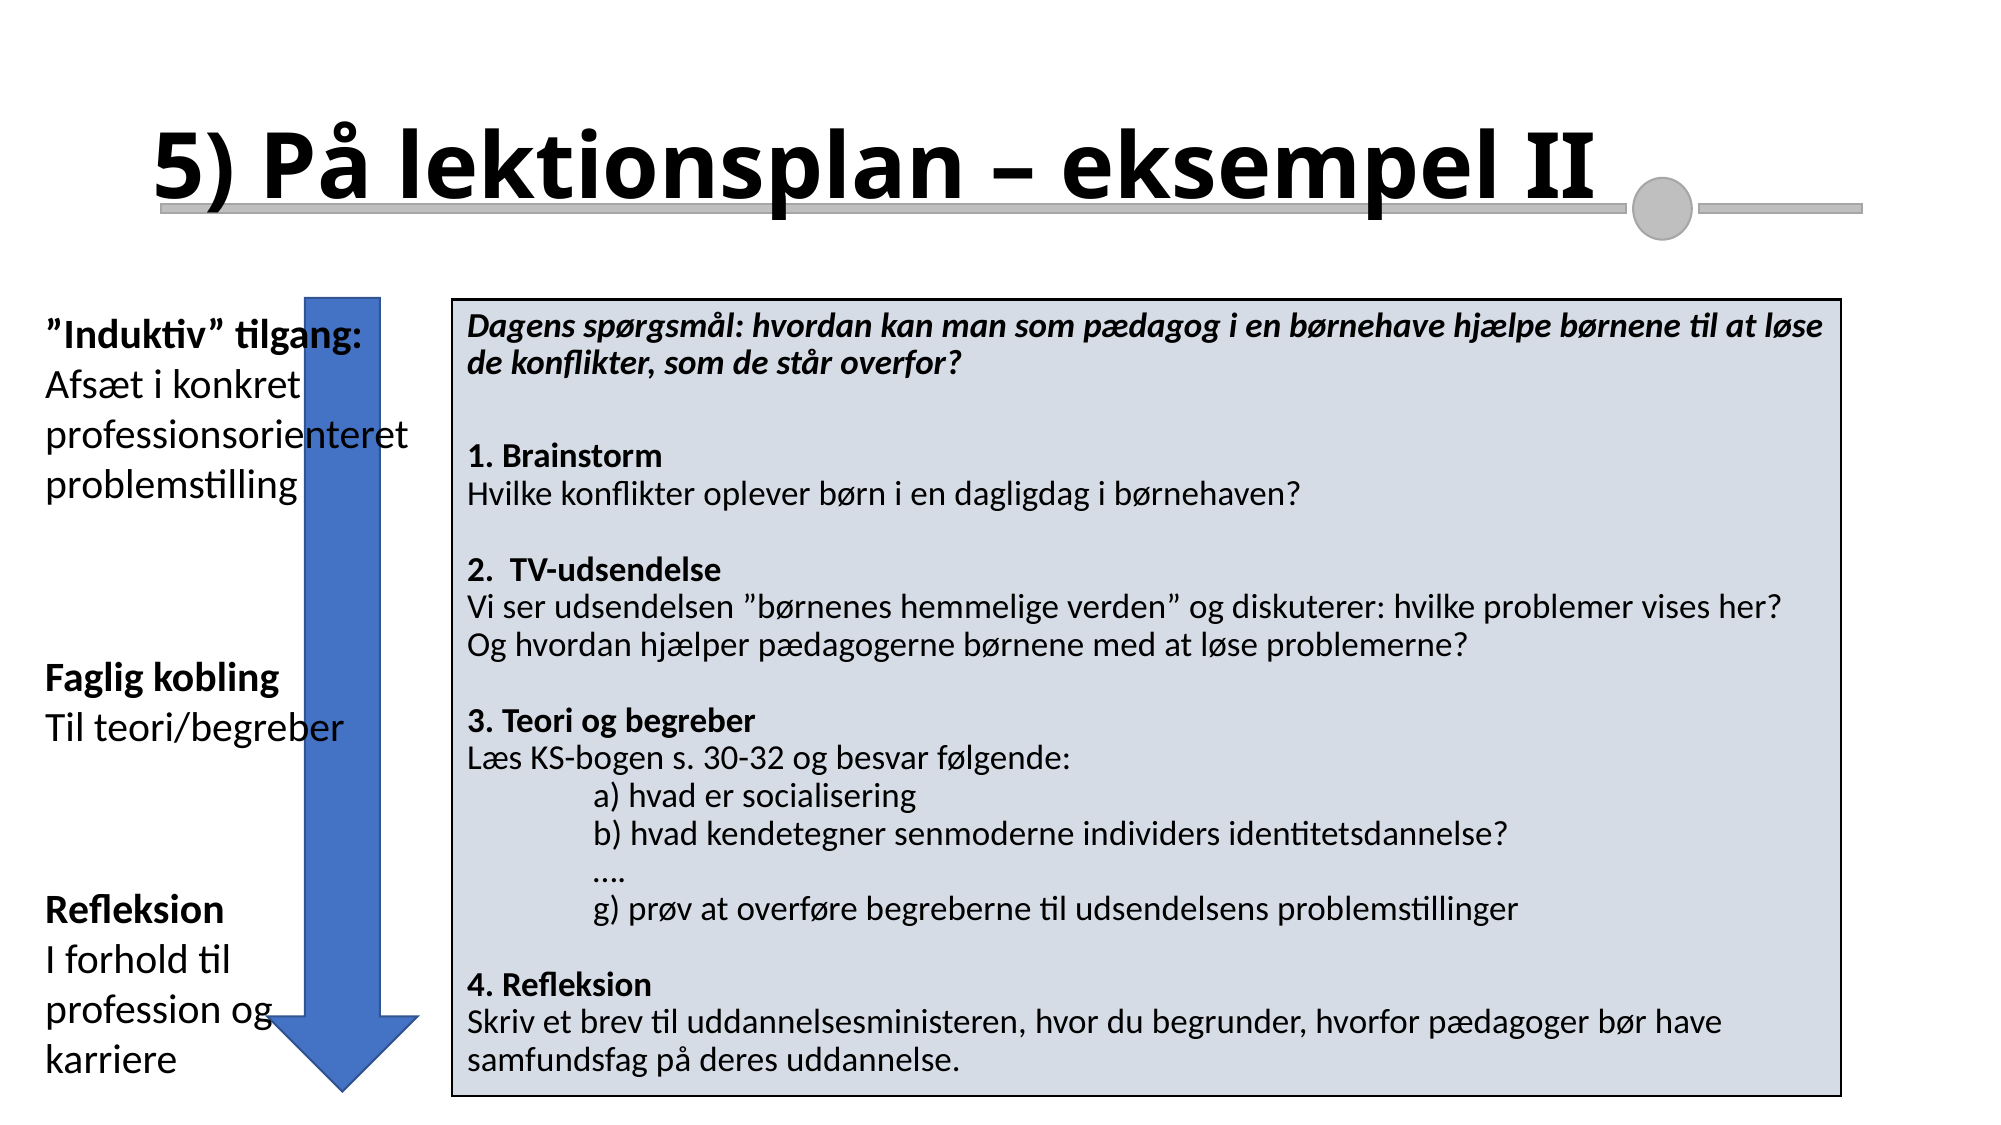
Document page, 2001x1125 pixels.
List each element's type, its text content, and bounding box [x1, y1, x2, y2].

text_box ”Induktiv” tilgang: Afsæt i konkret professionsorienteret problemstilling [30, 299, 457, 515]
text_box [303, 515, 381, 642]
text_box Faglig kobling Til teori/begreber [30, 642, 457, 757]
title 5) På lektionsplan – eksempel II [137, 59, 1863, 278]
text_box Refleksion I forhold til profession og karriere [30, 874, 314, 1090]
text_box [303, 757, 420, 1093]
list Dagens spørgsmål: hvordan kan man som pædagog i en børnehave hjælpe børnene til at løse de konflikter, som de står overfor? 1. Brainstorm Hvilke konflikter oplever børn i en dagligdag i børnehaven? 2. TV-udsendelse Vi ser udsendelsen ”børnenes hemmelige verden” og diskuterer: hvilke problemer vises her? Og hvordan hjælper pædagogerne børnene med at løse problemerne? 3. Teori og begreber Læs KS-bogen s. 30-32 og besvar følgende: a) hvad er socialisering b) hvad kendetegner senmoderne individers identitetsdannelse? …. g) prøv at overføre begreberne til udsendelsens problemstillinger 4. Refleksion Skriv et brev til uddannelsesministeren, hvor du begrunder, hvorfor pædagoger bør have samfundsfag på deres uddannelse. [451, 298, 1842, 1097]
